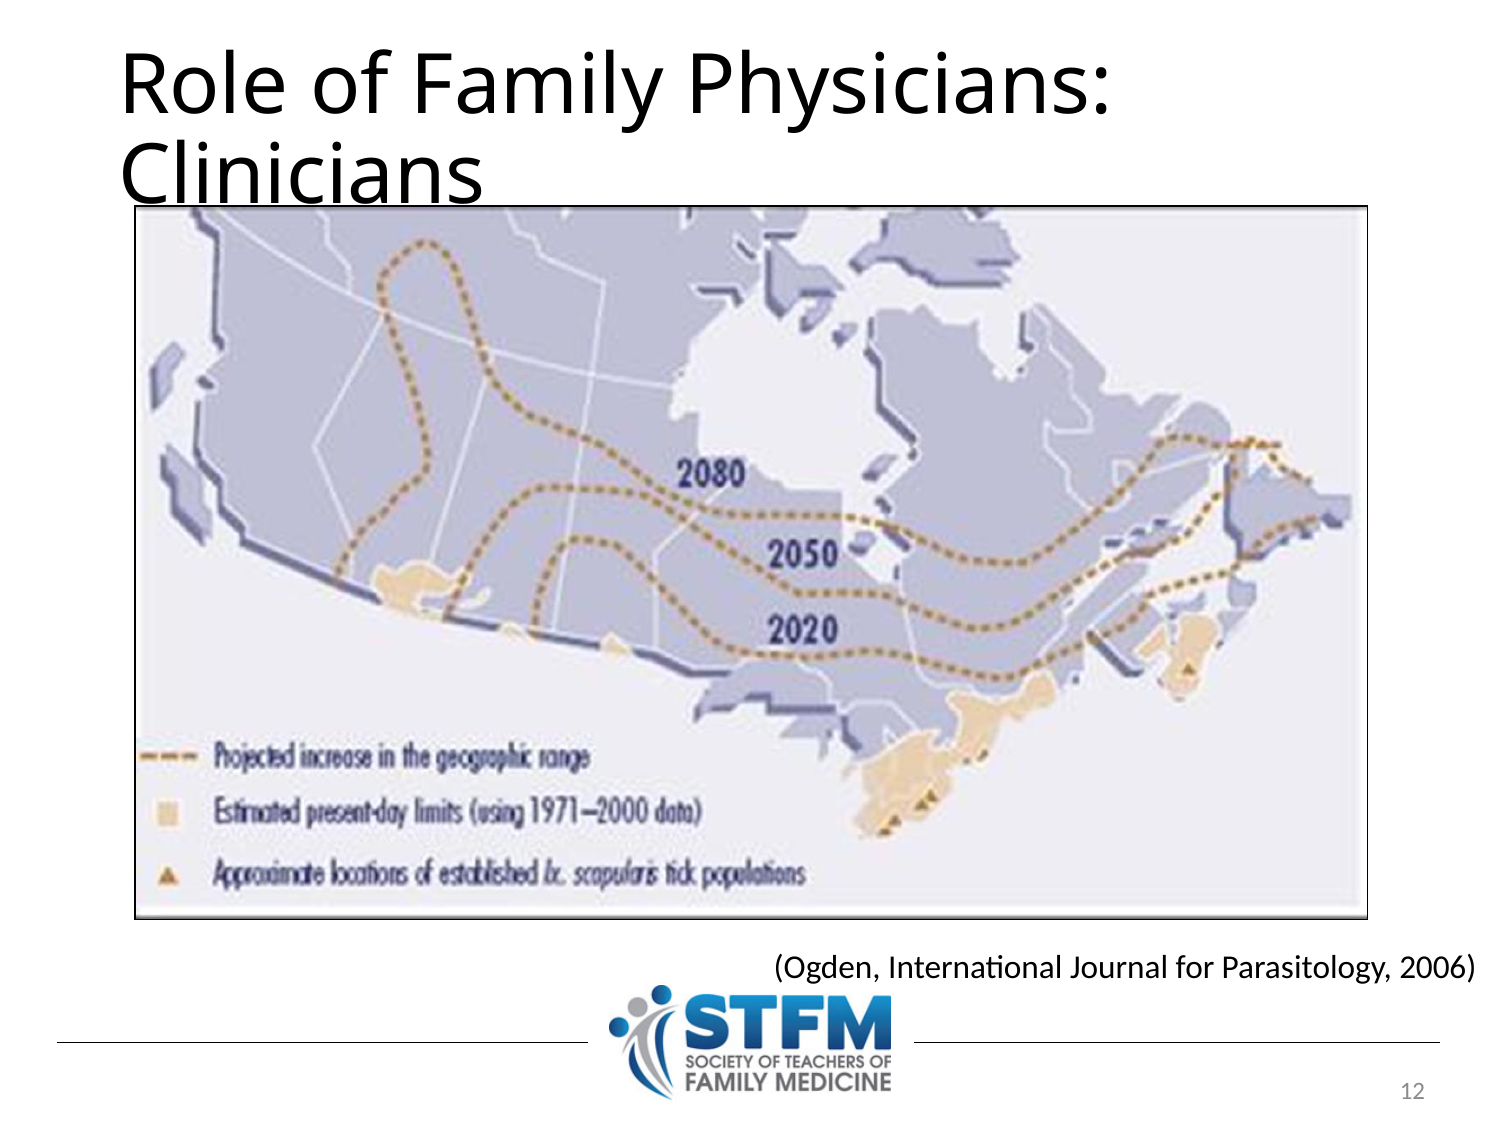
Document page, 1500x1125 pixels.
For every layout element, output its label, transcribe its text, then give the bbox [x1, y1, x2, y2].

picture [134, 205, 1368, 920]
picture [609, 985, 891, 1100]
title Role of Family Physicians: Clinicians [103, 22, 1397, 241]
text_box (Ogden, International Journal for Parasitology, 2006) [758, 937, 1493, 993]
slide_number 11 [1102, 1059, 1441, 1120]
